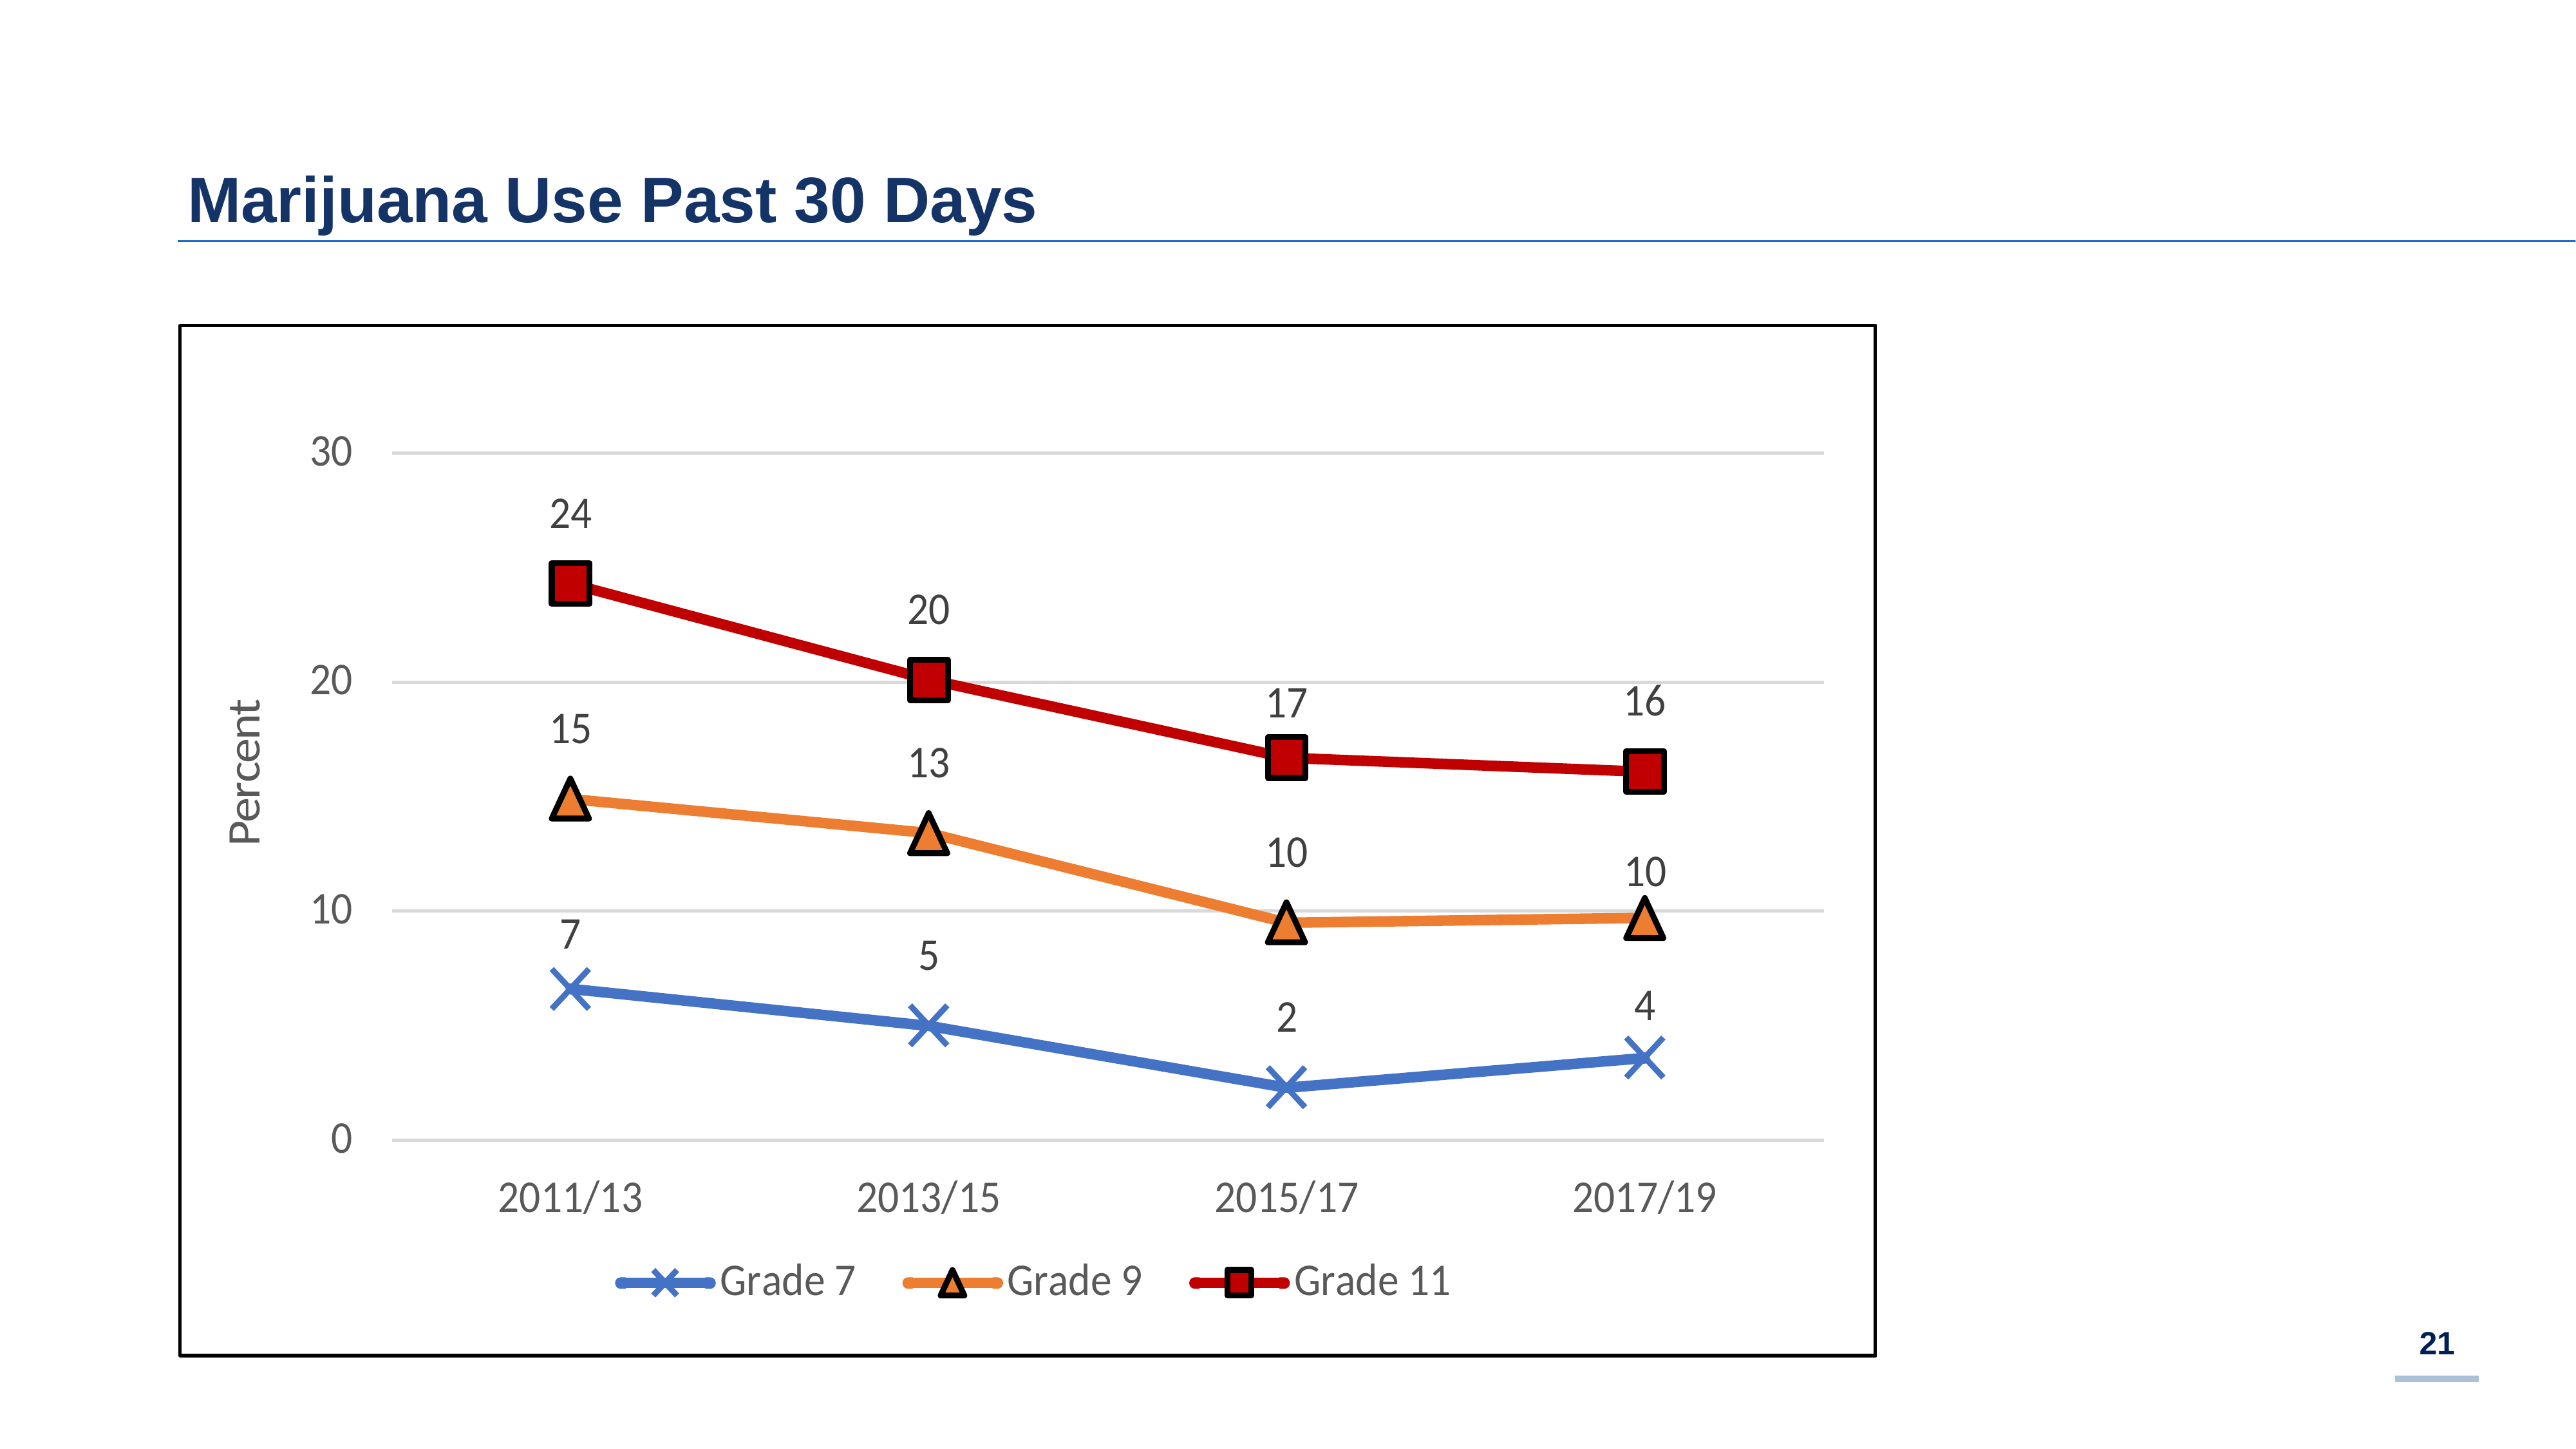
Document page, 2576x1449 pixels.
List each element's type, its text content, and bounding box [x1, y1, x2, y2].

picture [178, 323, 1877, 1358]
title Marijuana Use Past 30 Days [178, 121, 2447, 242]
